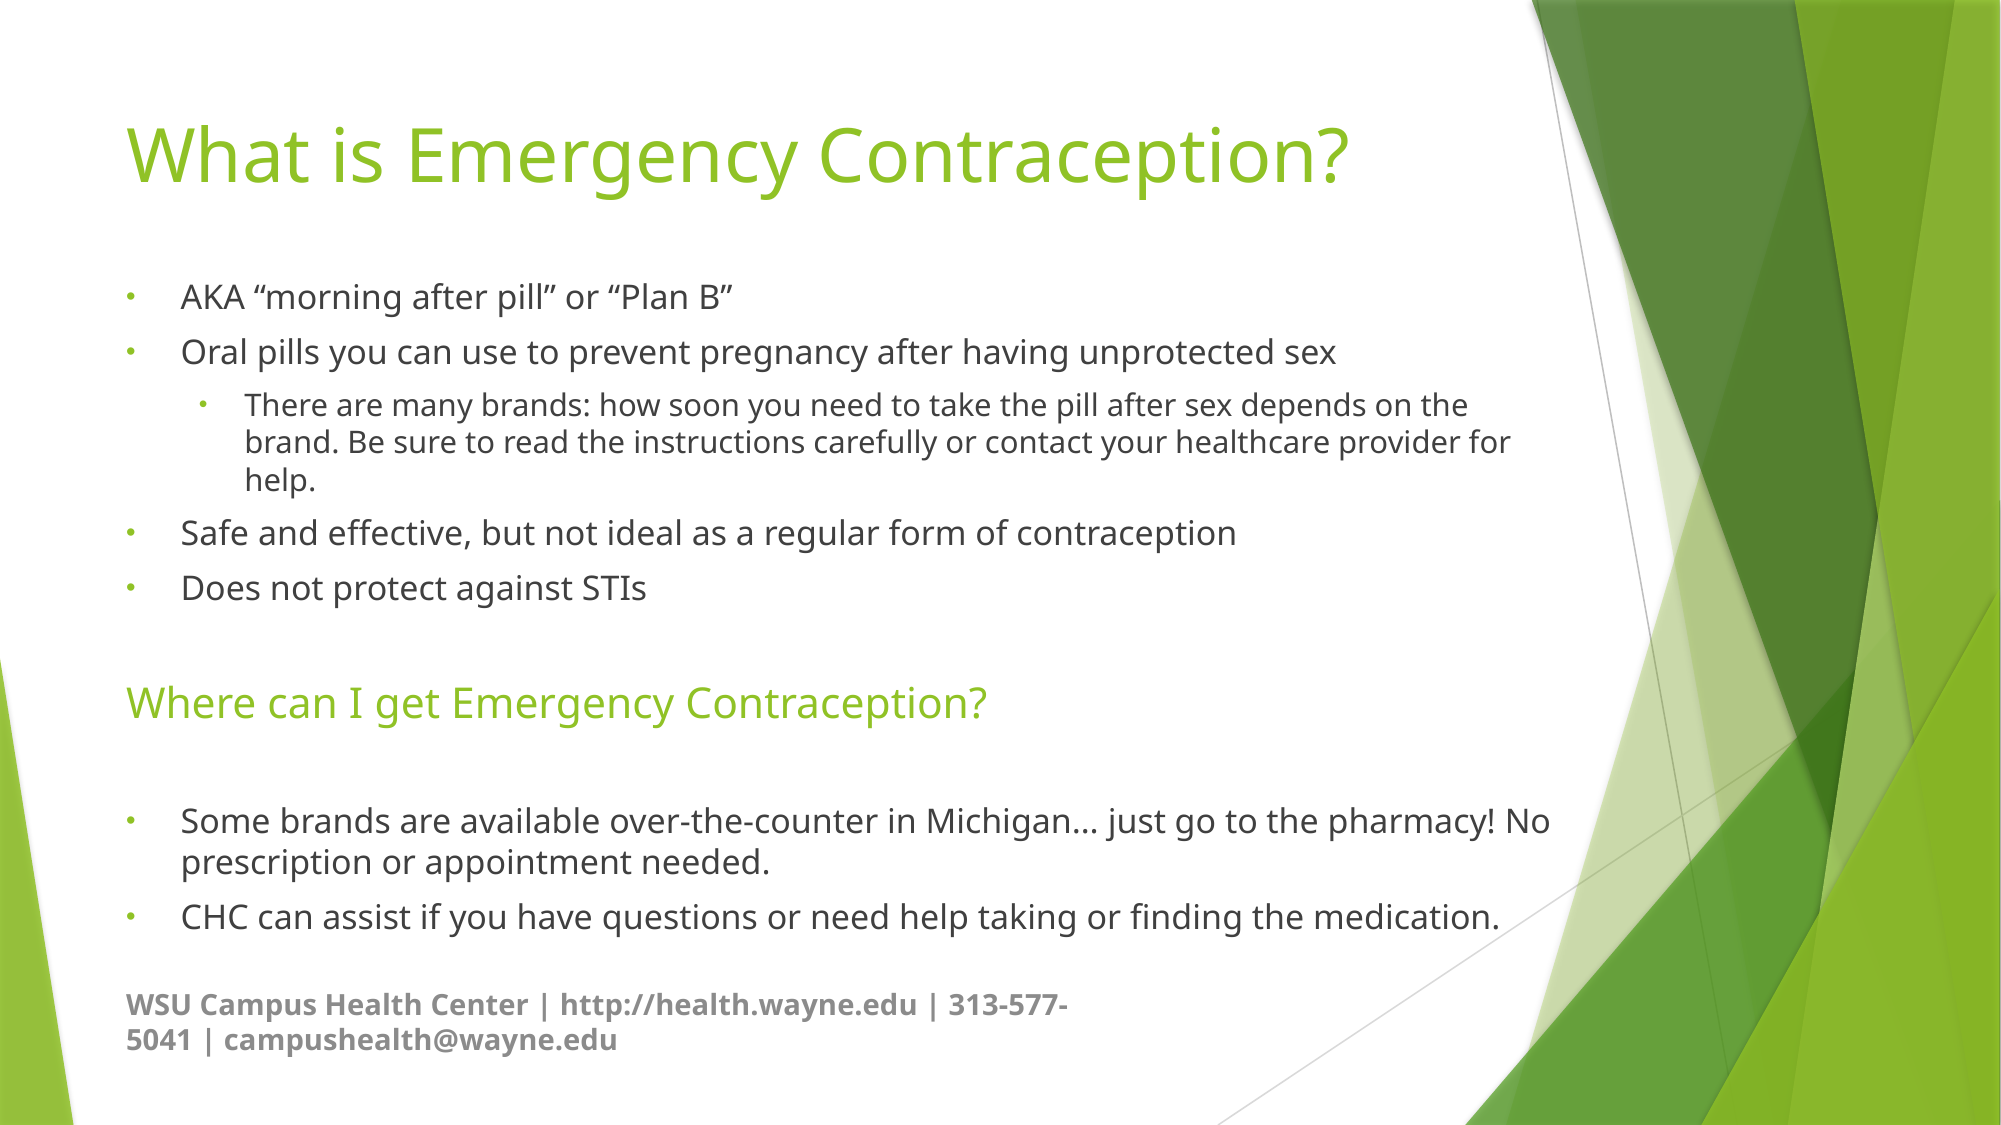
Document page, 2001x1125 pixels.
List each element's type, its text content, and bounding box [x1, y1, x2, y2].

list AKA “morning after pill” or “Plan B” Oral pills you can use to prevent pregnancy after having unprotected sex There are many brands: how soon you need to take the pill after sex depends on the brand. Be sure to read the instructions carefully or contact your healthcare provider for help. Safe and effective, but not ideal as a regular form of contraception Does not protect against STIs Where can I get Emergency Contraception? Some brands are available over-the-counter in Michigan… just go to the pharmacy! No prescription or appointment needed. CHC can assist if you have questions or need help taking or finding the medication. [111, 268, 1581, 948]
title What is Emergency Contraception? [111, 99, 1522, 268]
footer WSU Campus Health Center | http://health.wayne.edu | 313-577-5041 | campushealth@wayne.edu [111, 991, 1145, 1051]
